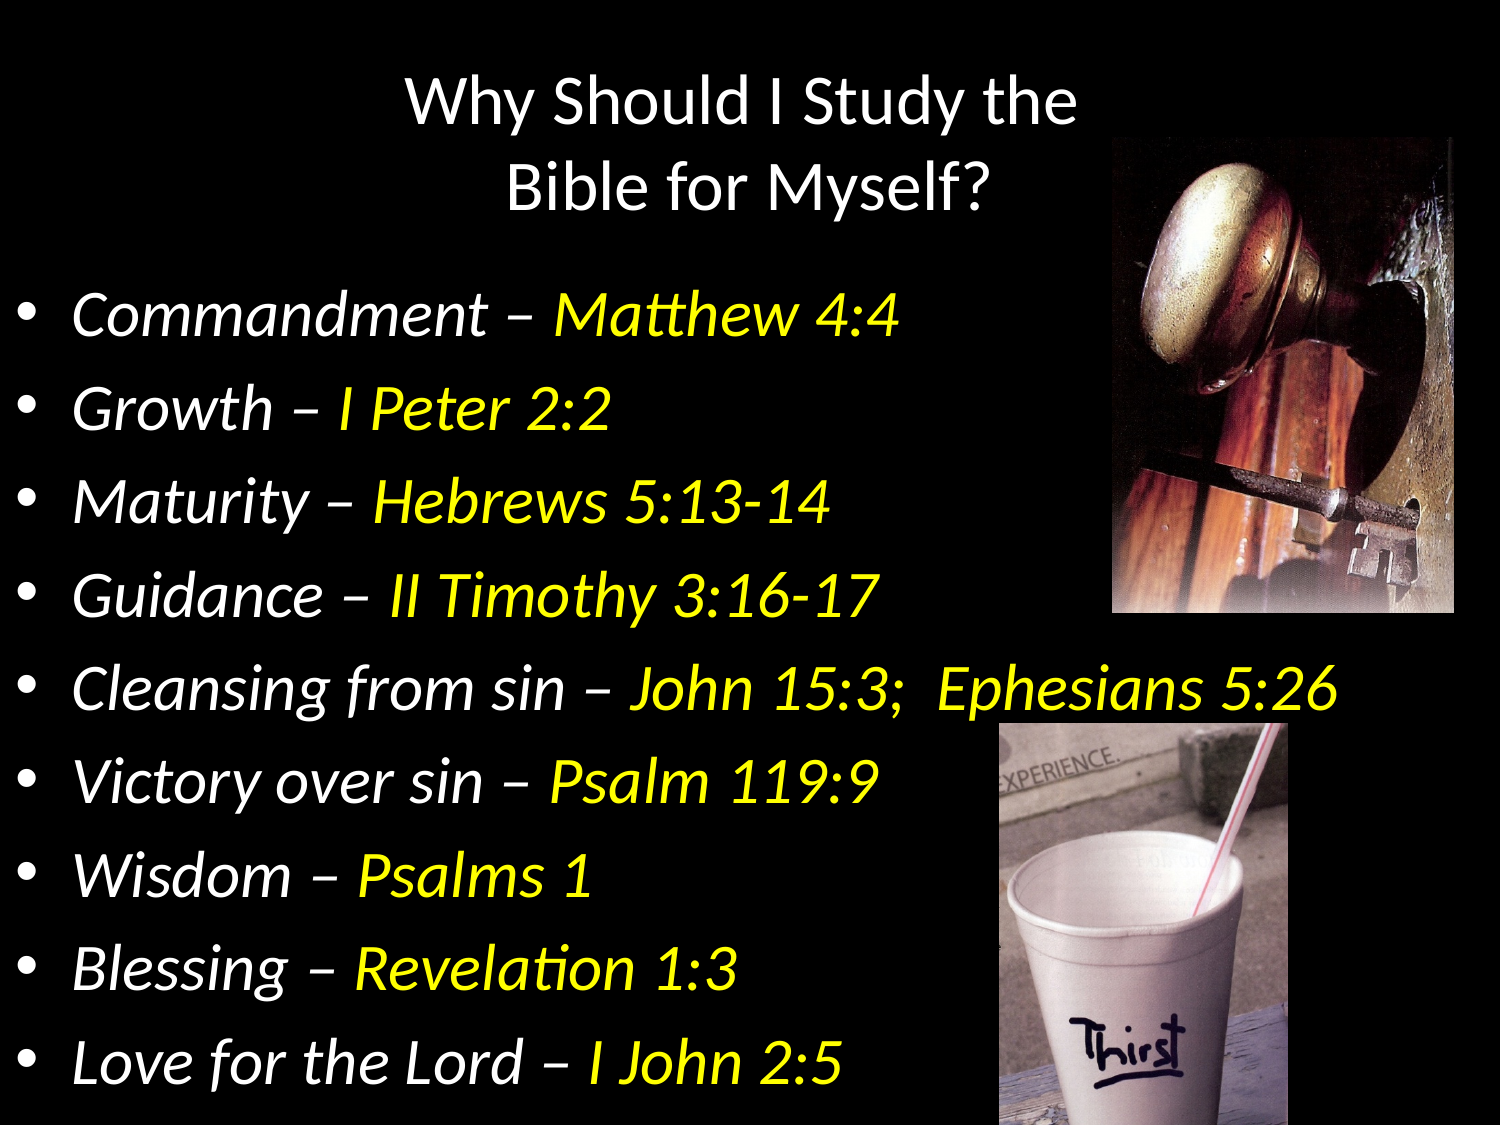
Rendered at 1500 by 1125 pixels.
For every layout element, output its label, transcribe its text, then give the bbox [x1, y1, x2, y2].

list Commandment – Matthew 4:4 Growth – I Peter 2:2 Maturity – Hebrews 5:13-14 Guidance – II Timothy 3:16-17 Cleansing from sin – John 15:3; Ephesians 5:26 Victory over sin – Psalm 119:9 Wisdom – Psalms 1 Blessing – Revelation 1:3 Love for the Lord – I John 2:5 [0, 262, 1500, 1125]
picture [999, 723, 1288, 1125]
picture [1112, 137, 1454, 613]
title Why Should I Study the Bible for Myself? [75, 45, 1425, 233]
